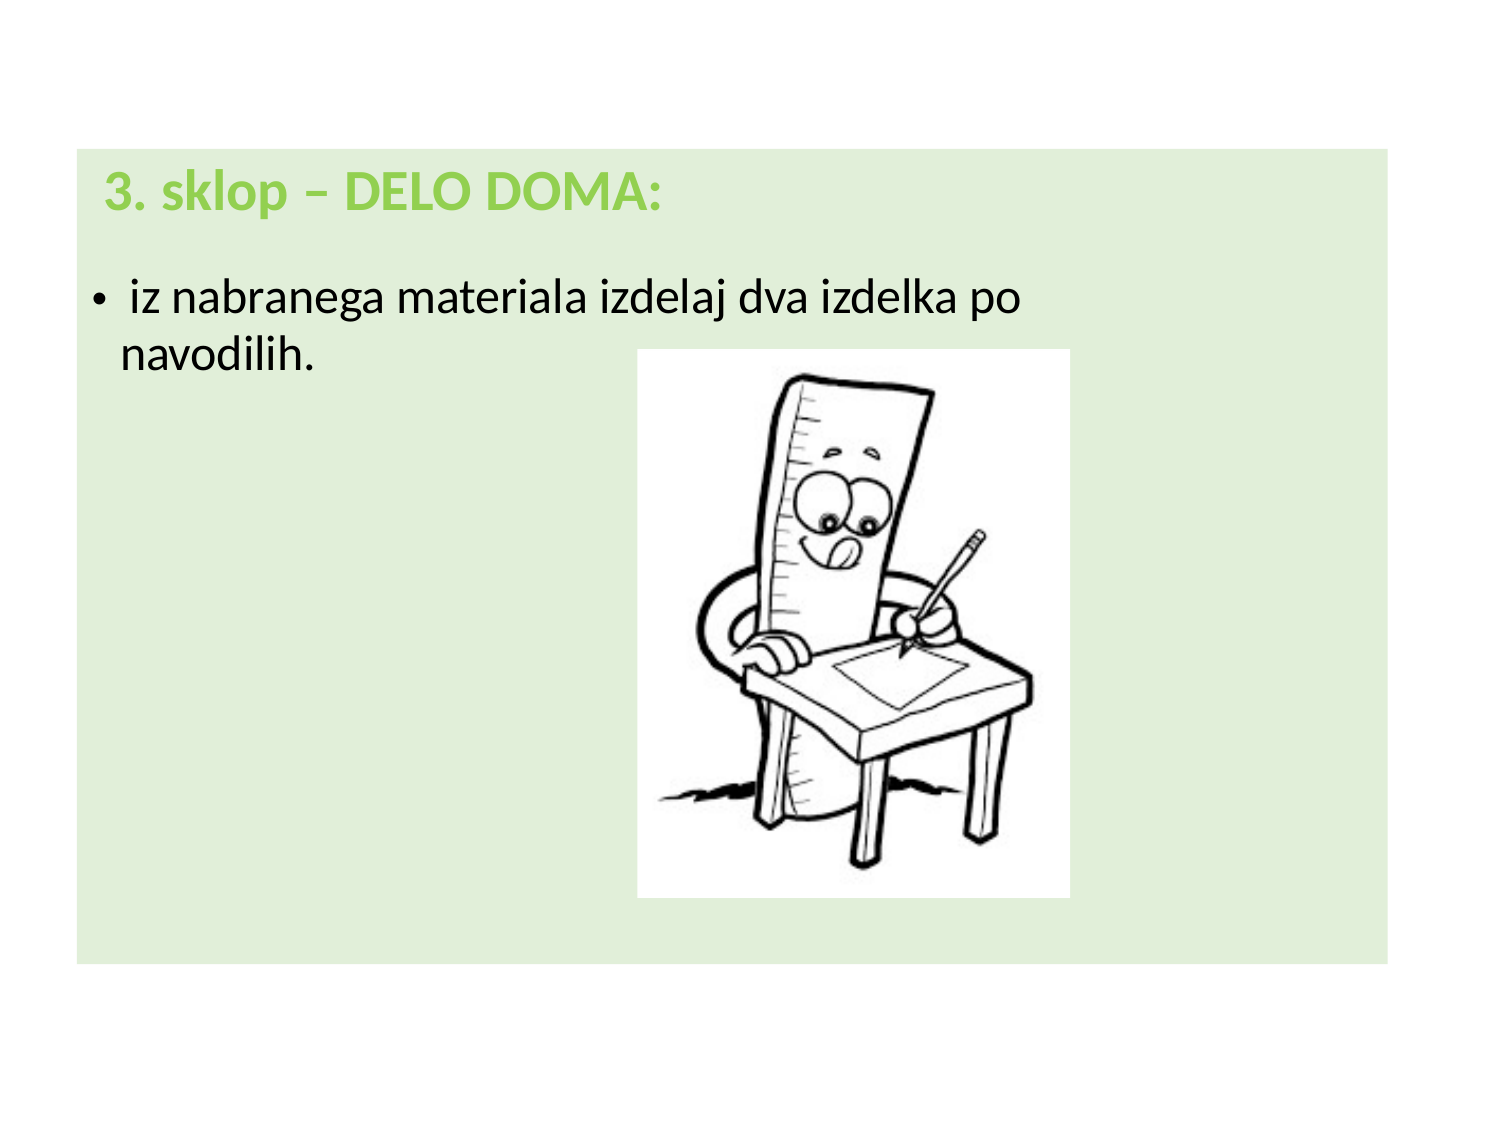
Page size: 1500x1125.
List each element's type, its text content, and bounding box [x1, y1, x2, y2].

text_box 3. sklop – DELO DOMA: • iz nabranega materiala izdelaj dva izdelka po navodilih. [76, 148, 1137, 964]
text_box [76, 148, 1388, 965]
